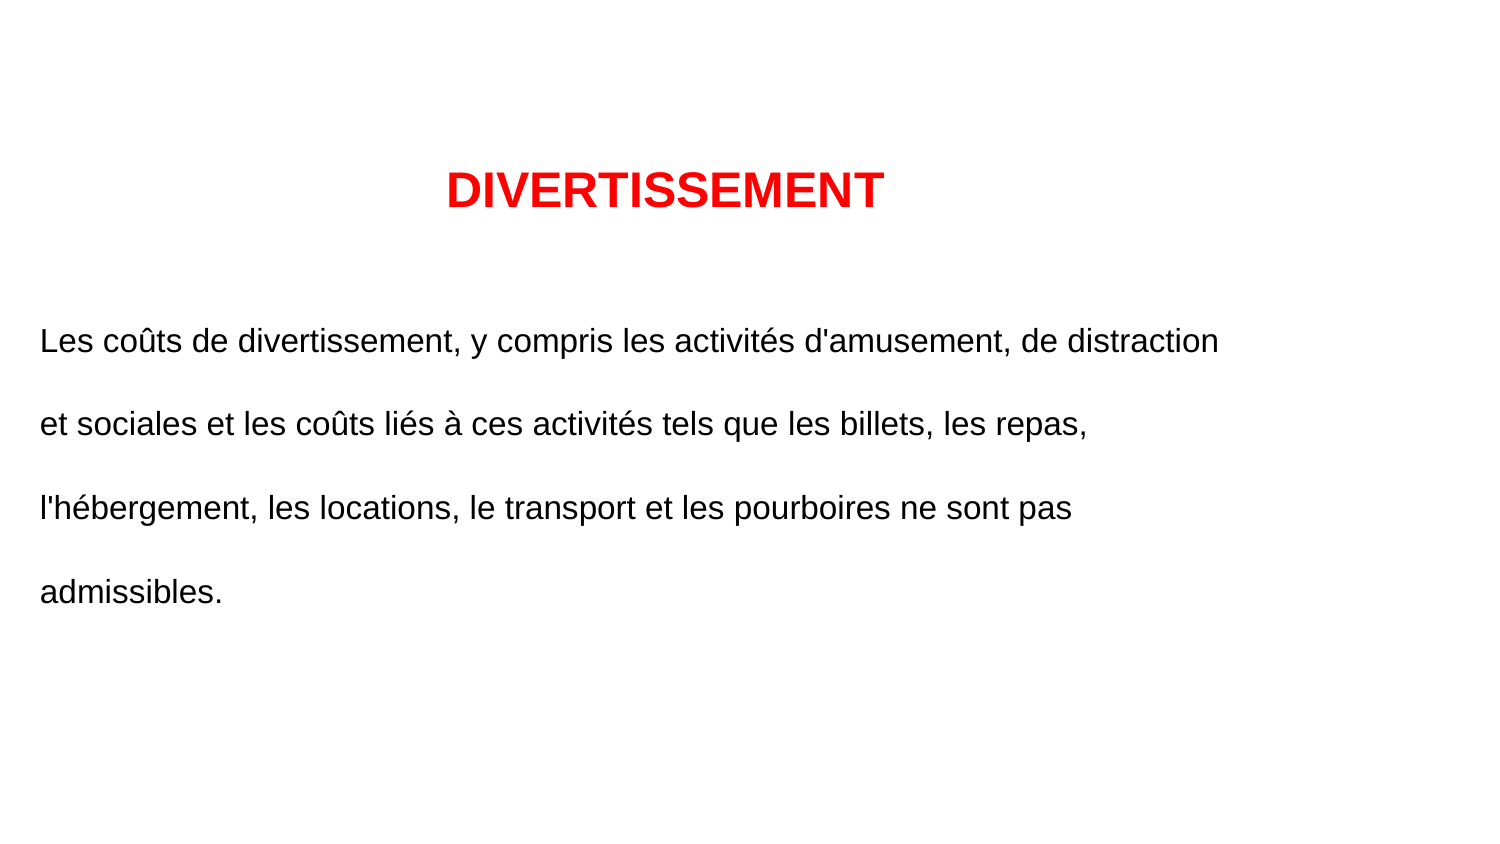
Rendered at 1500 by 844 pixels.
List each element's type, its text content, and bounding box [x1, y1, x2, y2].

list Les coûts de divertissement, y compris les activités d'amusement, de distraction et sociales et les coûts liés à ces activités tels que les billets, les repas, l'hébergement, les locations, le transport et les pourboires ne sont pas admissibles. [24, 260, 1267, 640]
title DIVERTISSEMENT [187, 126, 1144, 232]
